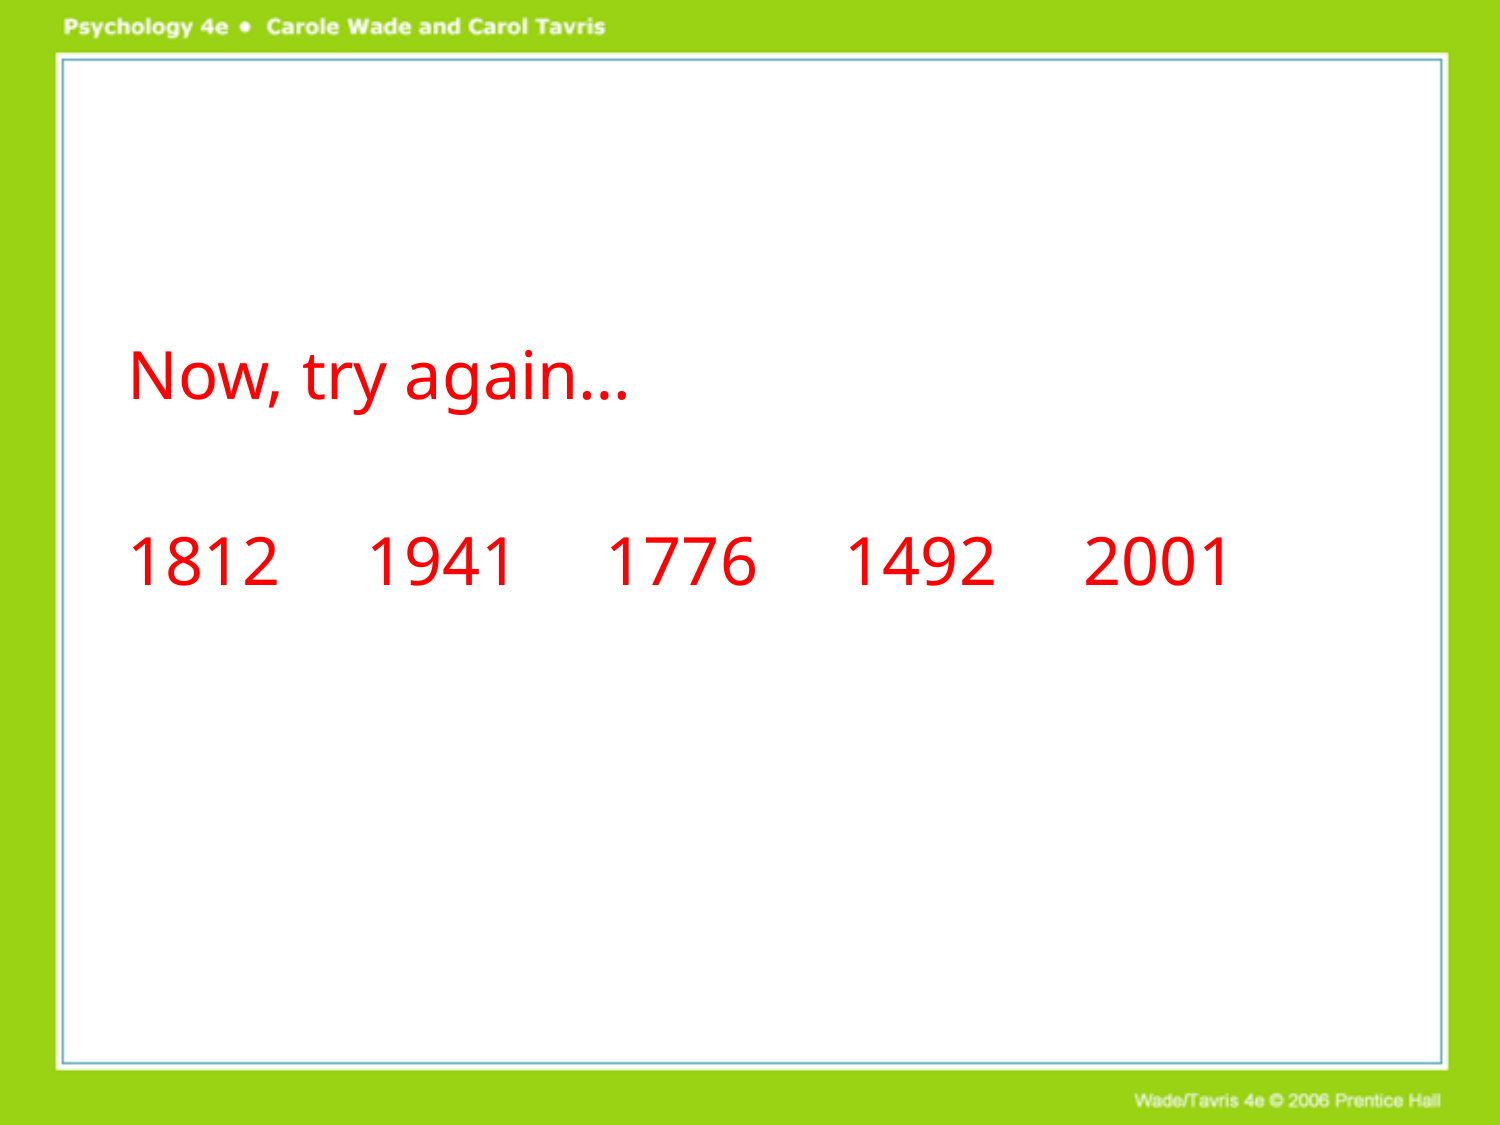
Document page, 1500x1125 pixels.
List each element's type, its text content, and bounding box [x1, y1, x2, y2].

list Now, try again… 1812 1941 1776 1492 2001 [112, 324, 1388, 1000]
picture [0, 0, 1500, 1125]
